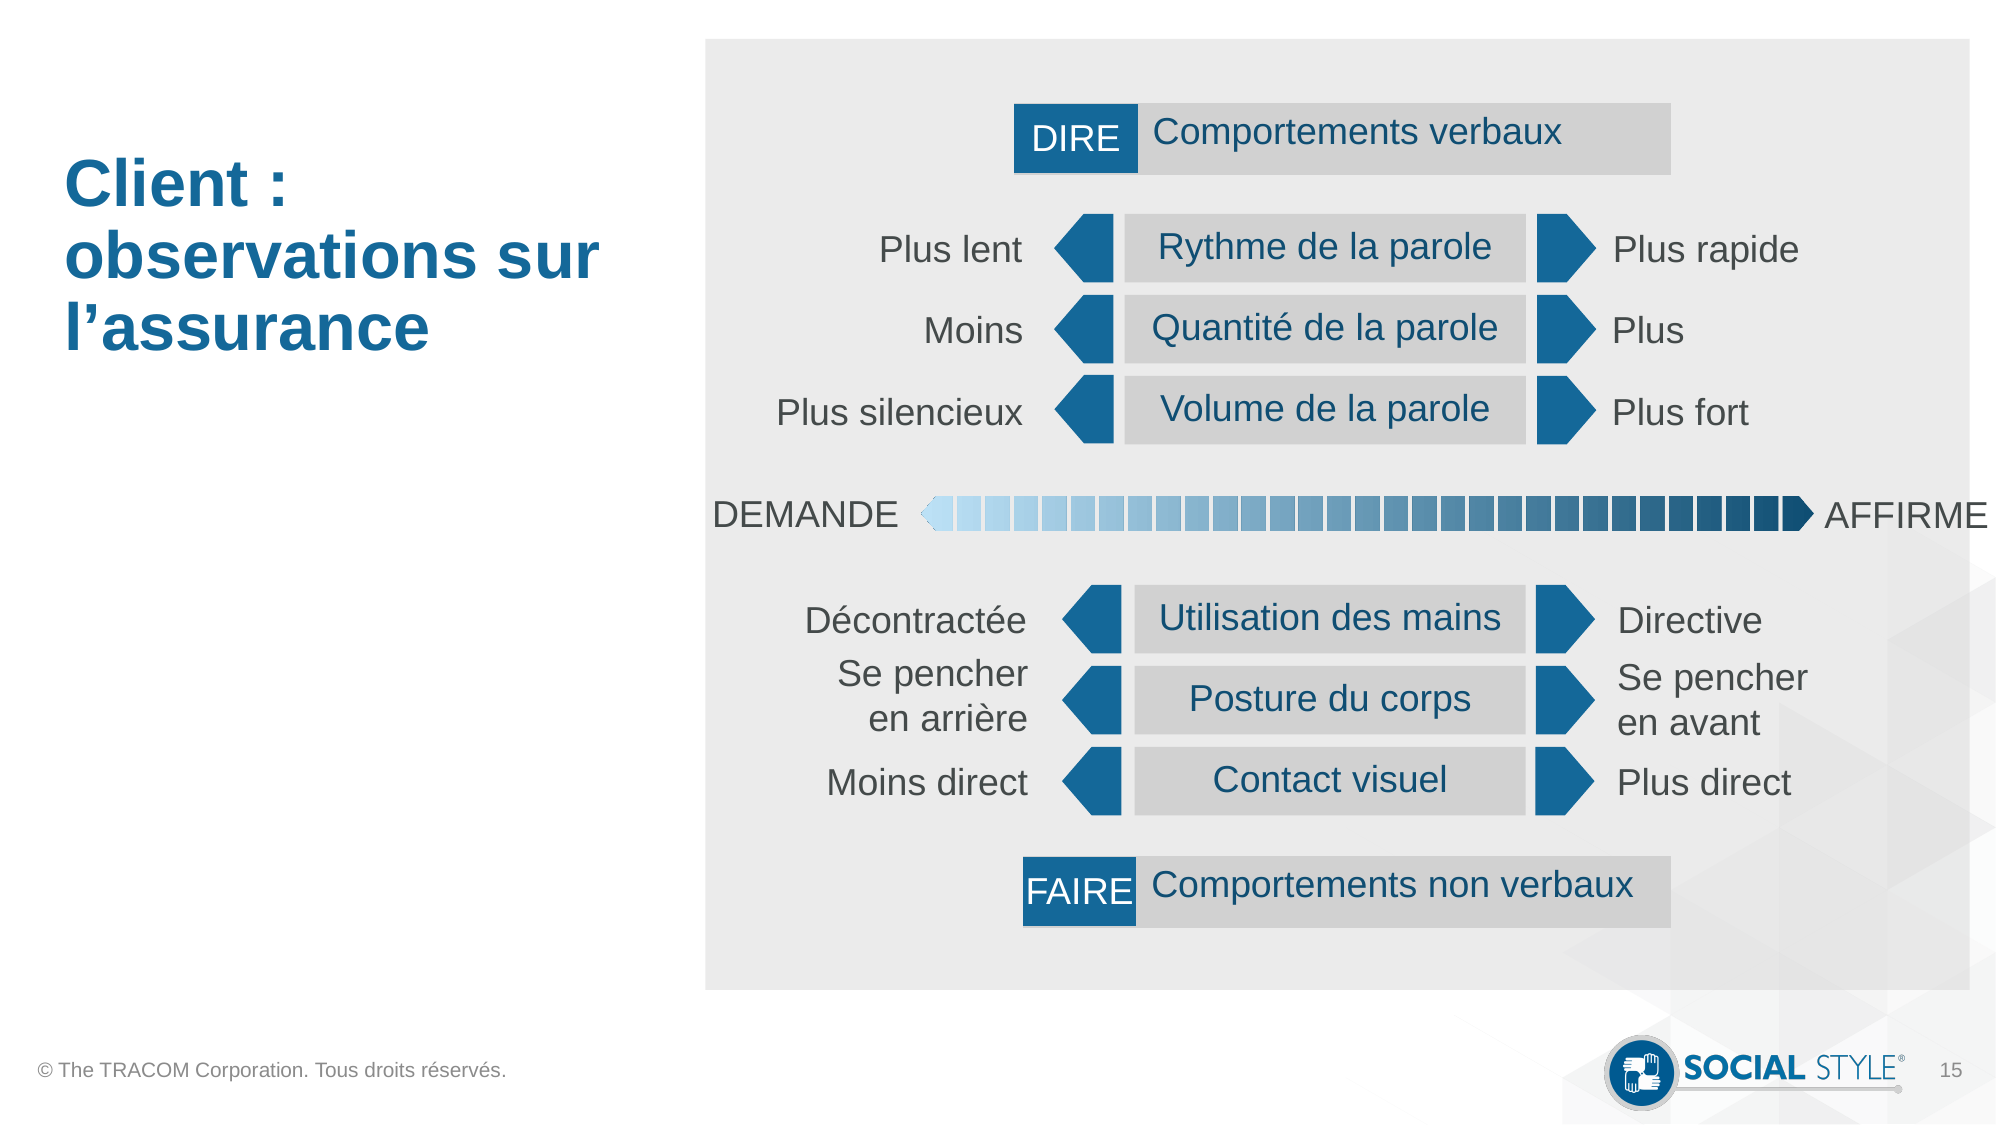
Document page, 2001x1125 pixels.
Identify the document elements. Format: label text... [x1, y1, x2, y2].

slide_number 15 [1512, 1056, 1963, 1103]
title Client : observations sur l’assurance [64, 37, 669, 365]
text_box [818, 746, 1838, 816]
list [705, 38, 1970, 490]
picture [1604, 1035, 1905, 1056]
footer © The TRACOM Corporation. Tous droits réservés. [37, 1056, 1338, 1103]
list [705, 537, 1970, 990]
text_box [705, 490, 2000, 537]
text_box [877, 213, 1802, 283]
table_header FAIRE [1023, 857, 1136, 926]
table_header DIRE [1014, 104, 1138, 173]
picture [1604, 1103, 1905, 1111]
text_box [803, 584, 1765, 654]
table_header Comportements non verbaux [1136, 857, 1671, 926]
table_header Comportements verbaux [1138, 104, 1671, 173]
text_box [725, 374, 1838, 445]
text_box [886, 294, 1729, 364]
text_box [828, 648, 1843, 744]
